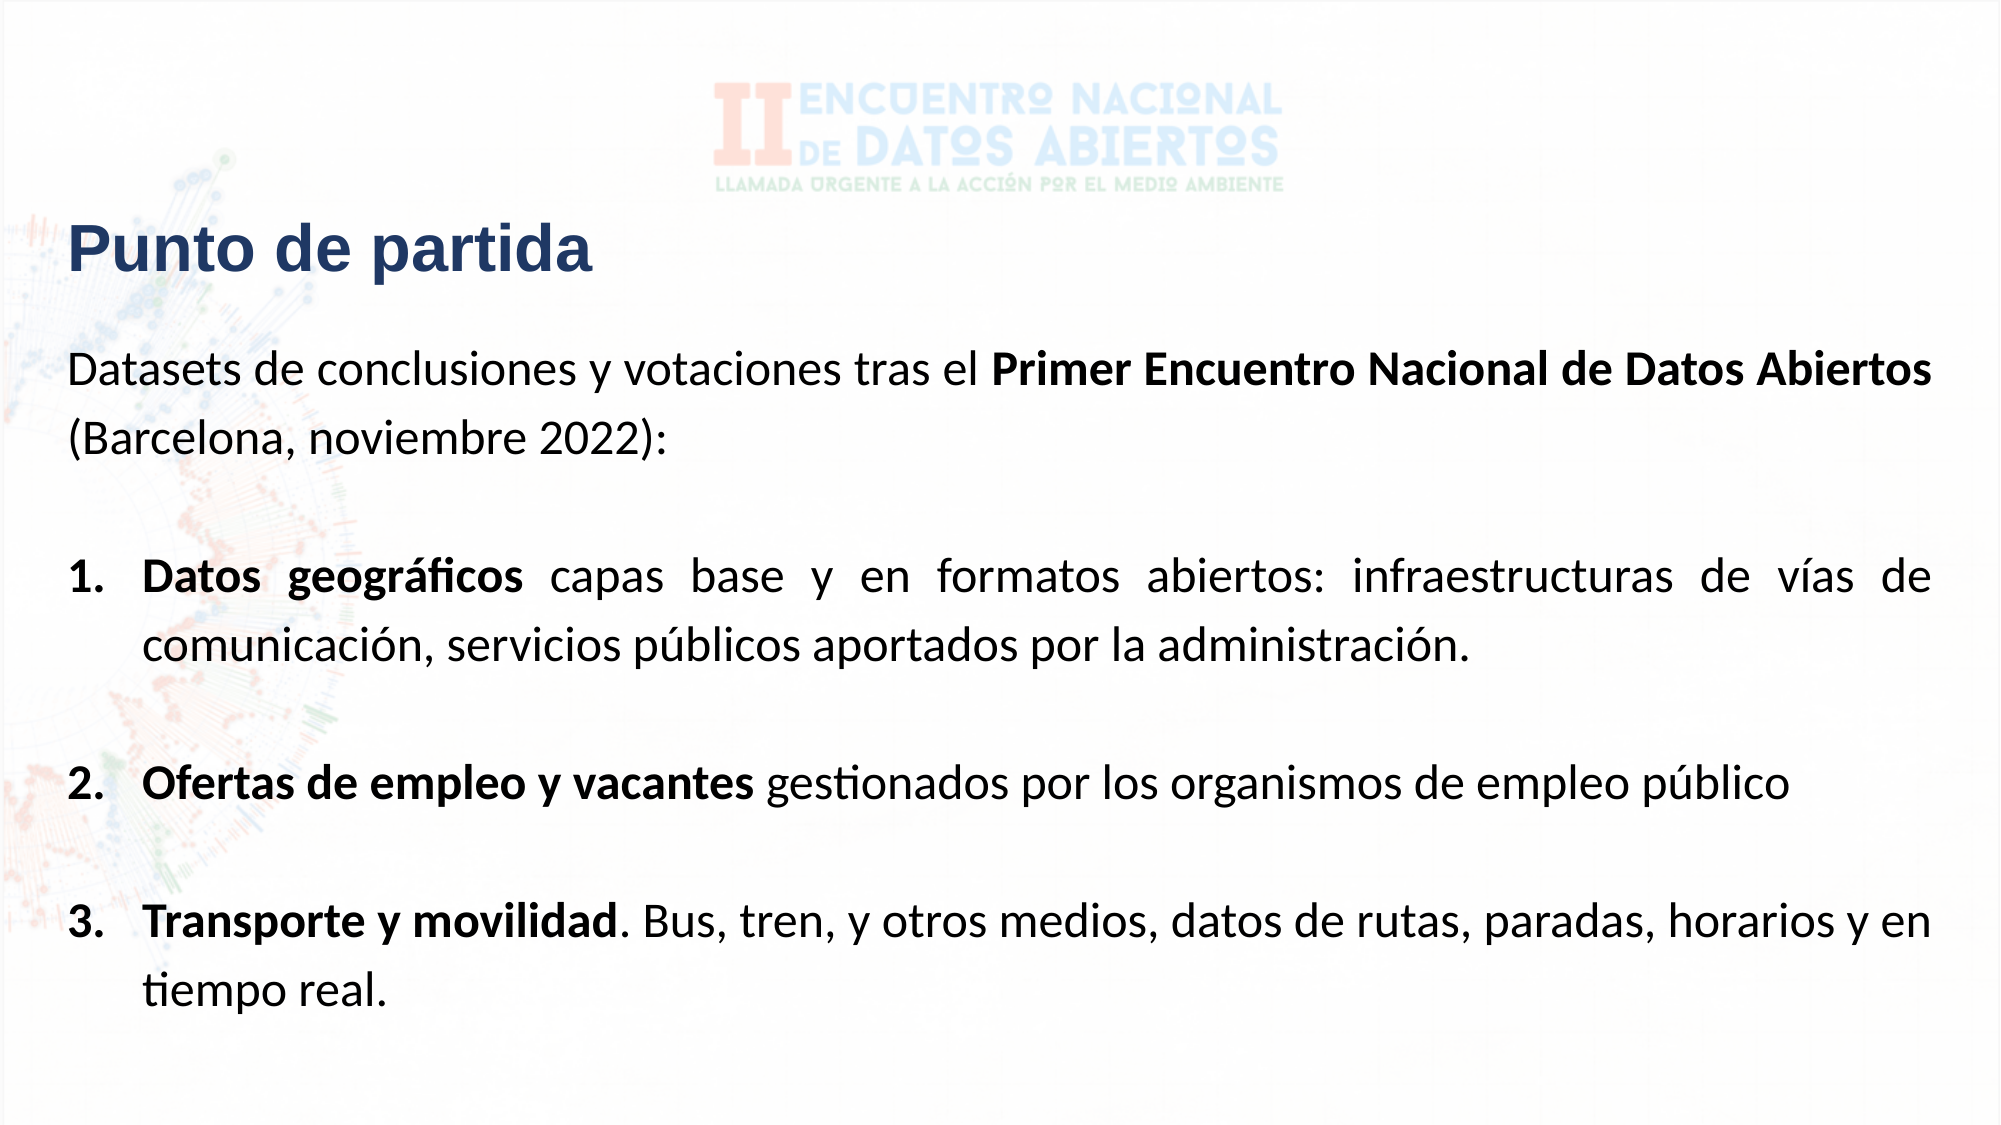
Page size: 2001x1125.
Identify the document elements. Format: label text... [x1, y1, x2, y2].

text_box Punto de partida [52, 224, 1903, 275]
text_box Datasets de conclusiones y votaciones tras el Primer Encuentro Nacional de Datos Abiertos (Barcelona, noviembre 2022): Datos geográficos capas base y en formatos abiertos: infraestructuras de vías de comunicación, servicios públicos aportados por la administración. Ofertas de empleo y vacantes gestionados por los organismos de empleo público Transporte y movilidad. Bus, tren, y otros medios, datos de rutas, paradas, horarios y en tiempo real. [52, 319, 1948, 1125]
